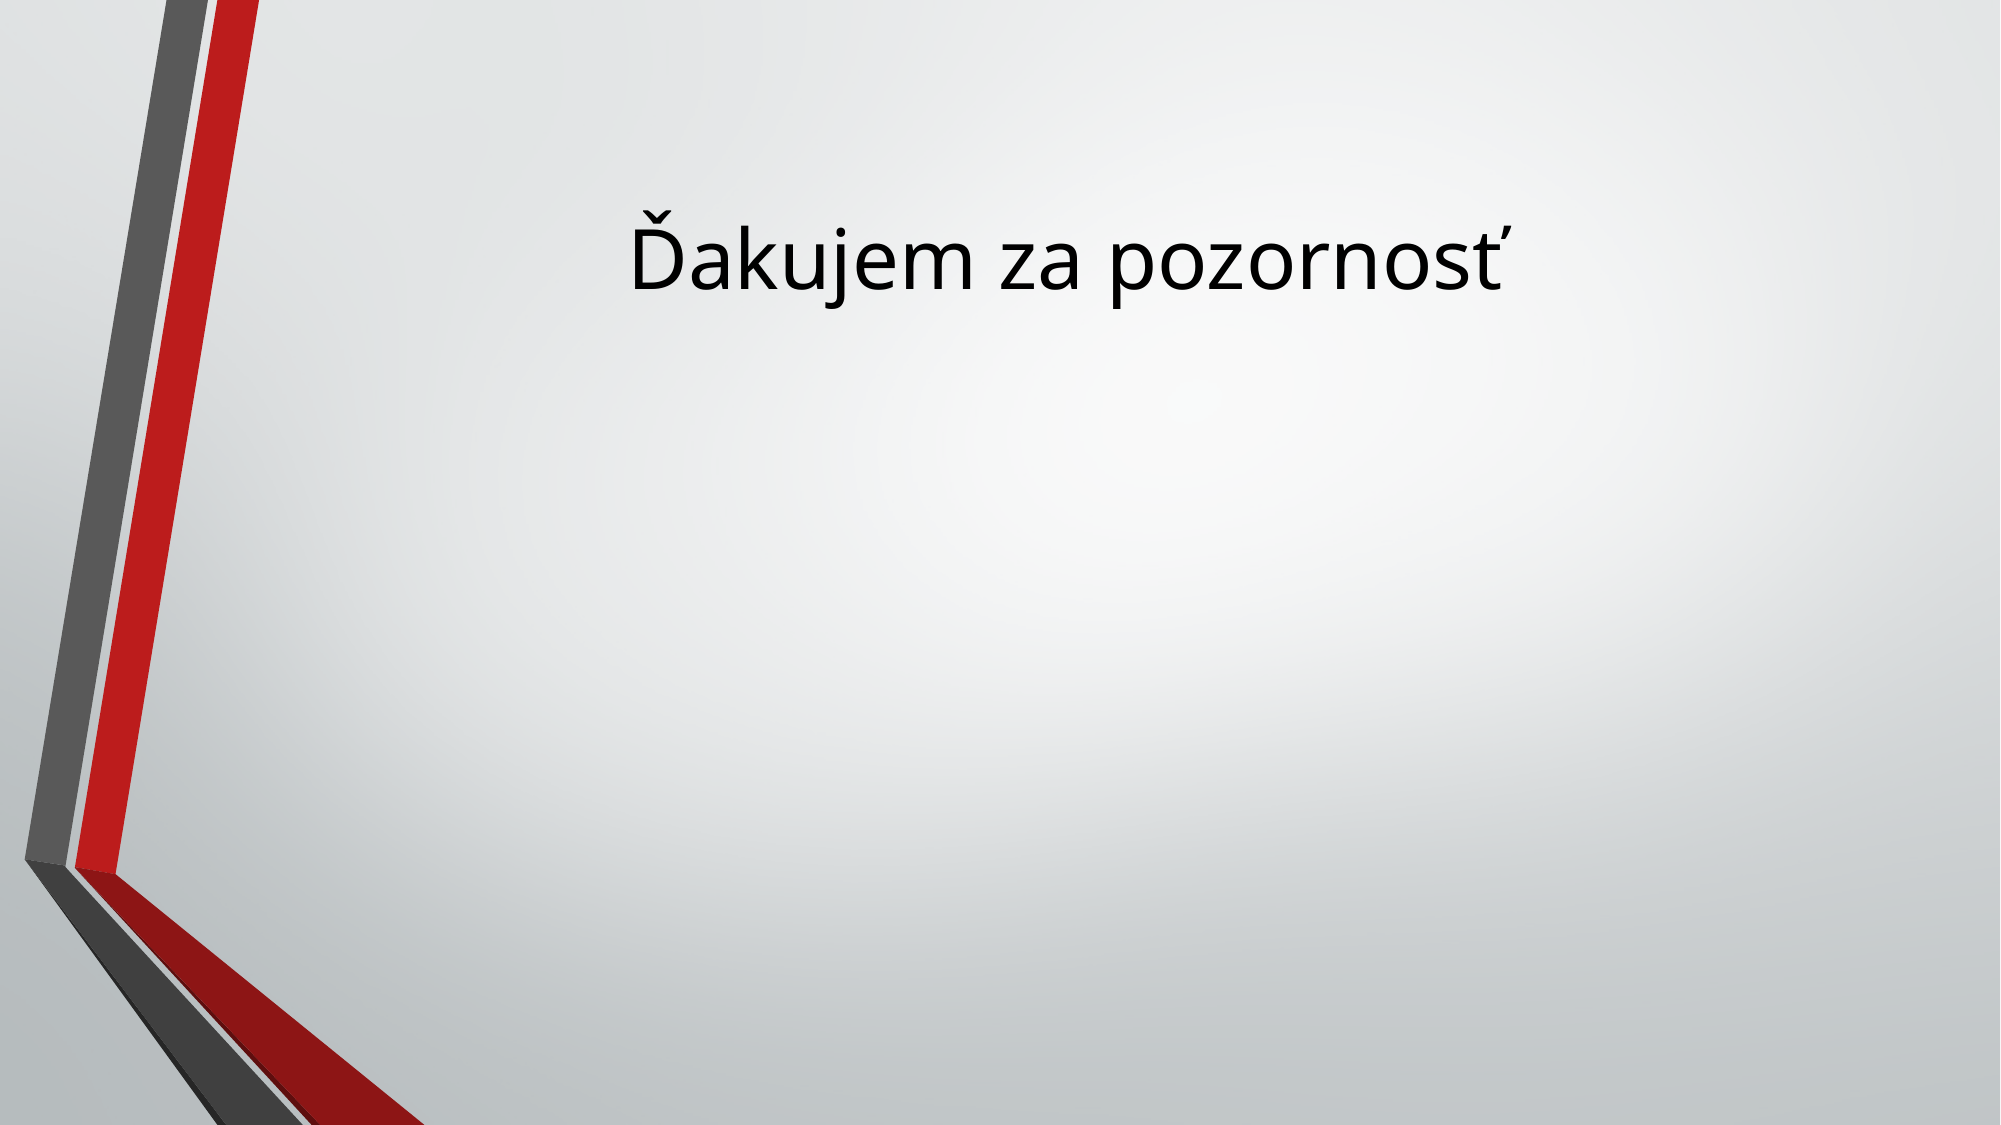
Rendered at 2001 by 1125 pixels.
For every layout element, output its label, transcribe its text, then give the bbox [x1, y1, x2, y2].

title Ďakujem za pozornosť [243, 112, 1887, 400]
